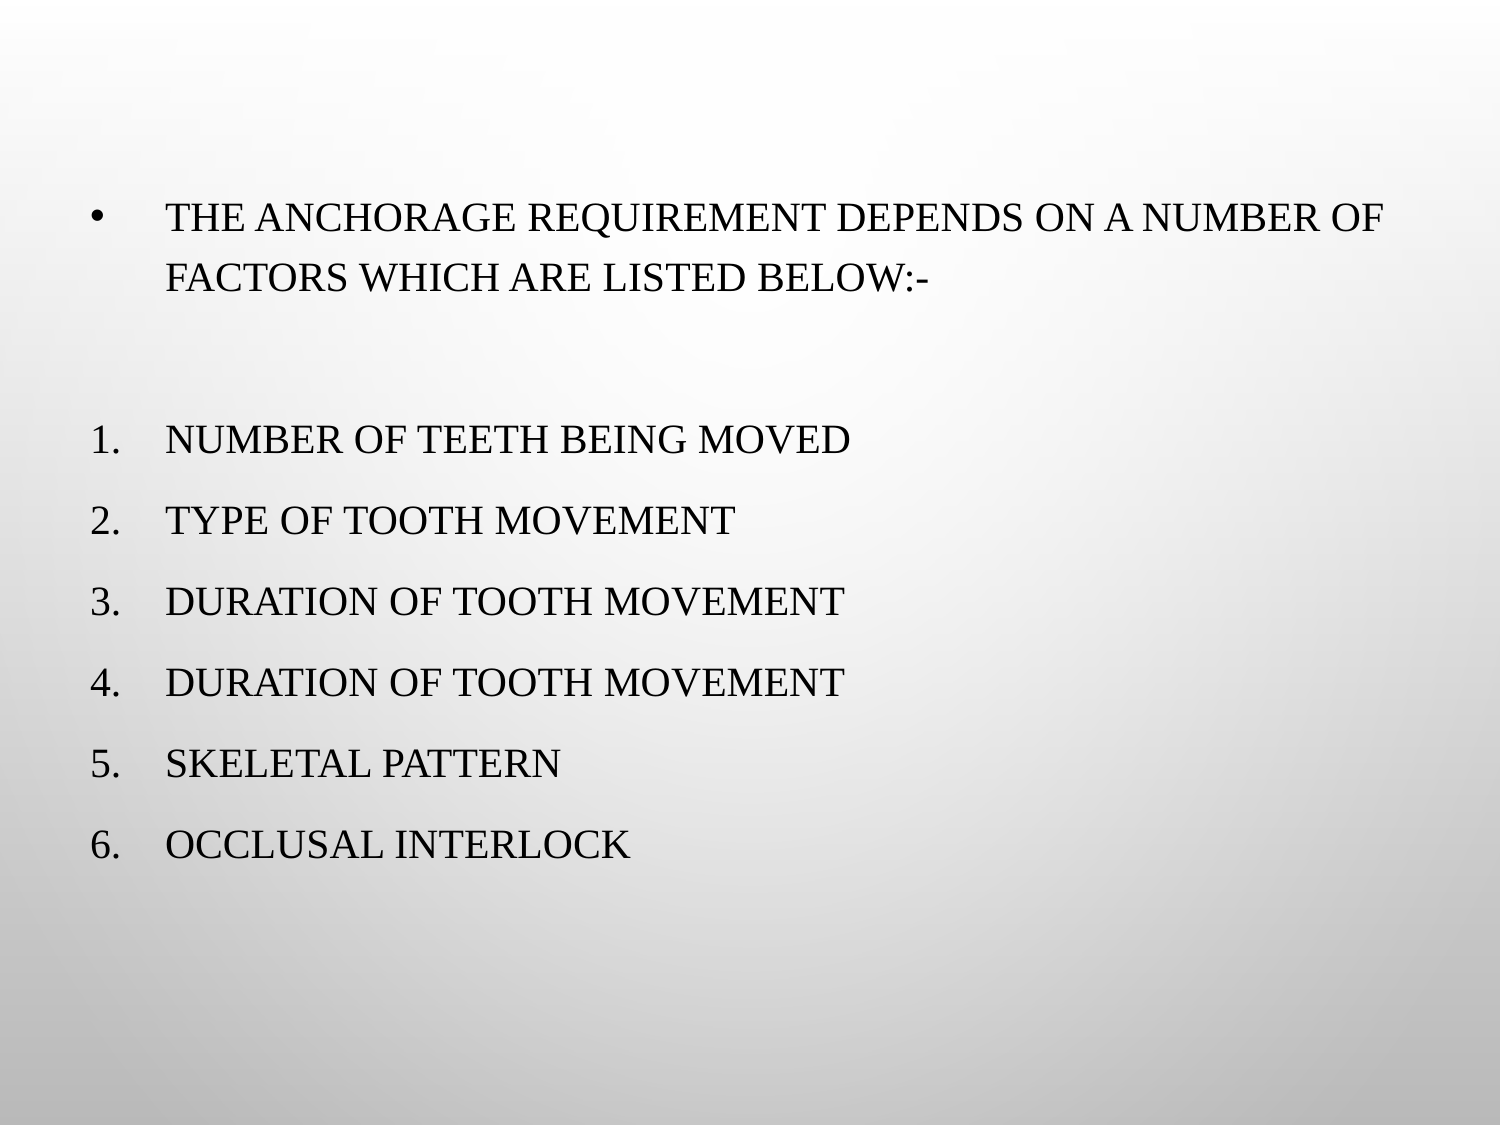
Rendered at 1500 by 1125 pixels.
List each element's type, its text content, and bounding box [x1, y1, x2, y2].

picture [0, 0, 1500, 1125]
list The anchorage requirement depends on a number of factors which are listed below:- Number of teeth being moved Type of tooth movement Duration of tooth movement Duration of tooth movement Skeletal pattern Occlusal interlock [75, 172, 1425, 1005]
